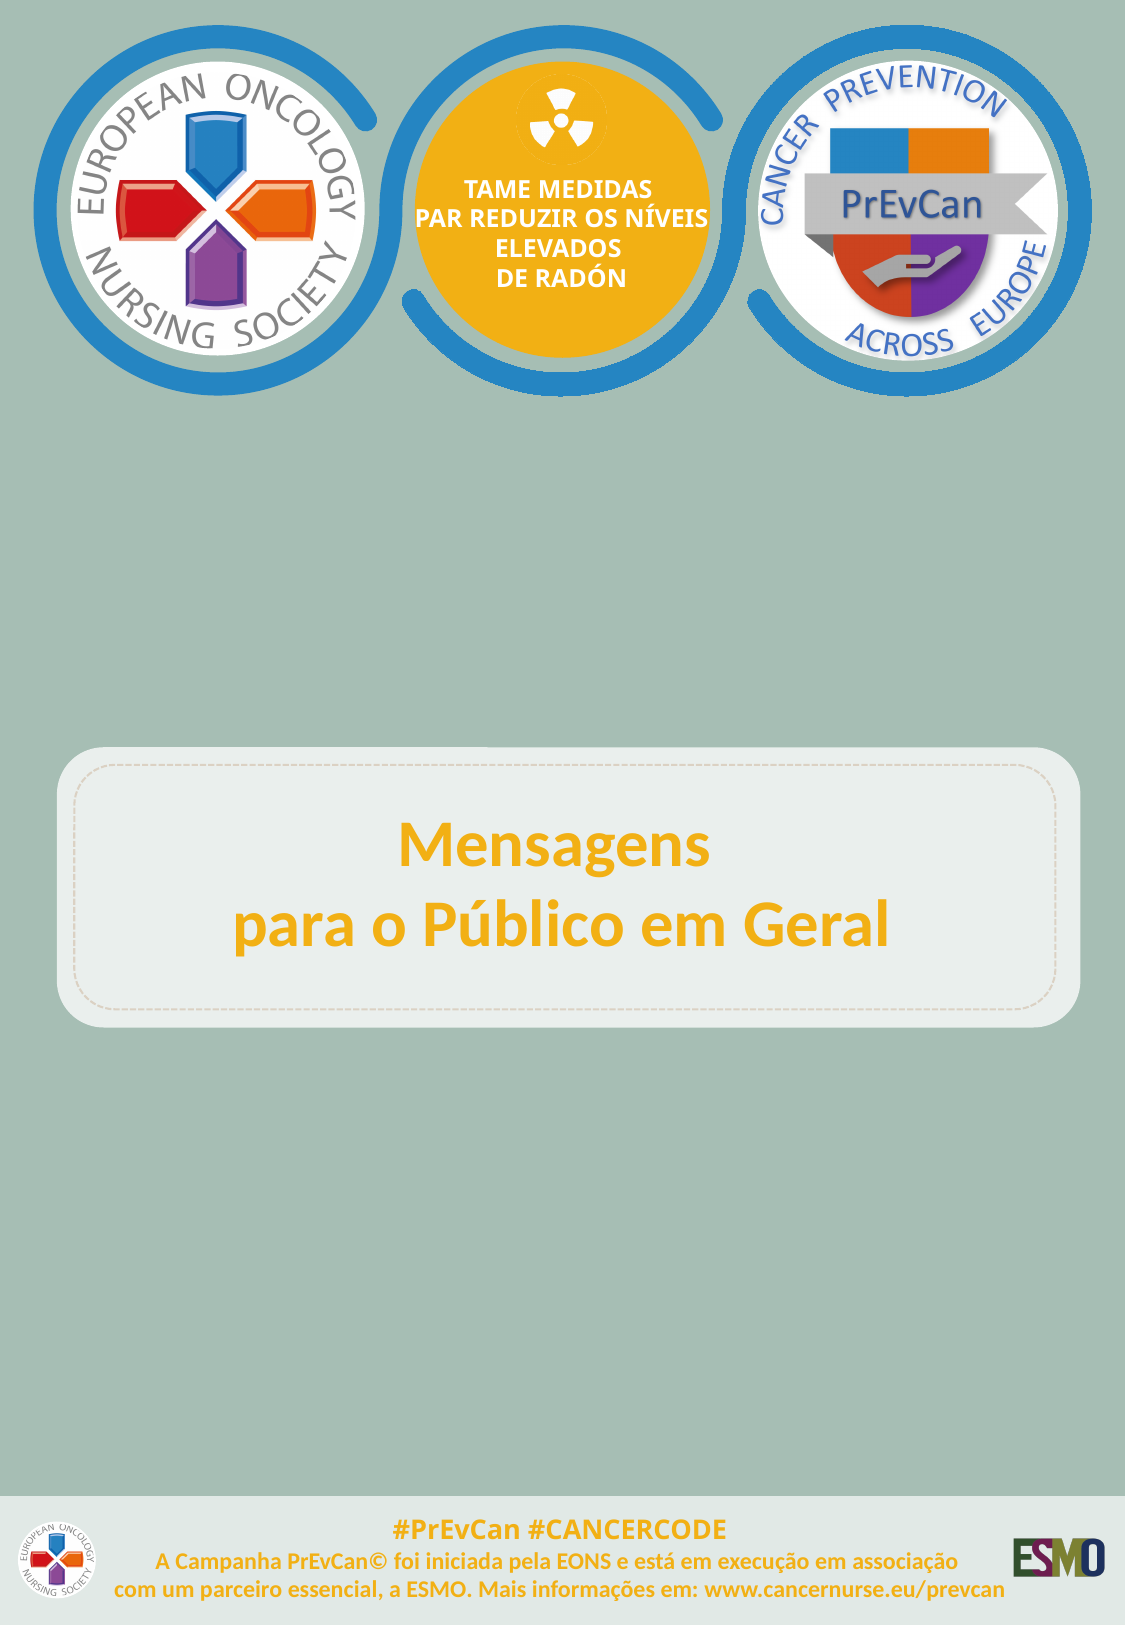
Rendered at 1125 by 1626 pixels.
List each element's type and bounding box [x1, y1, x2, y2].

text_box [0, 25, 1125, 1625]
